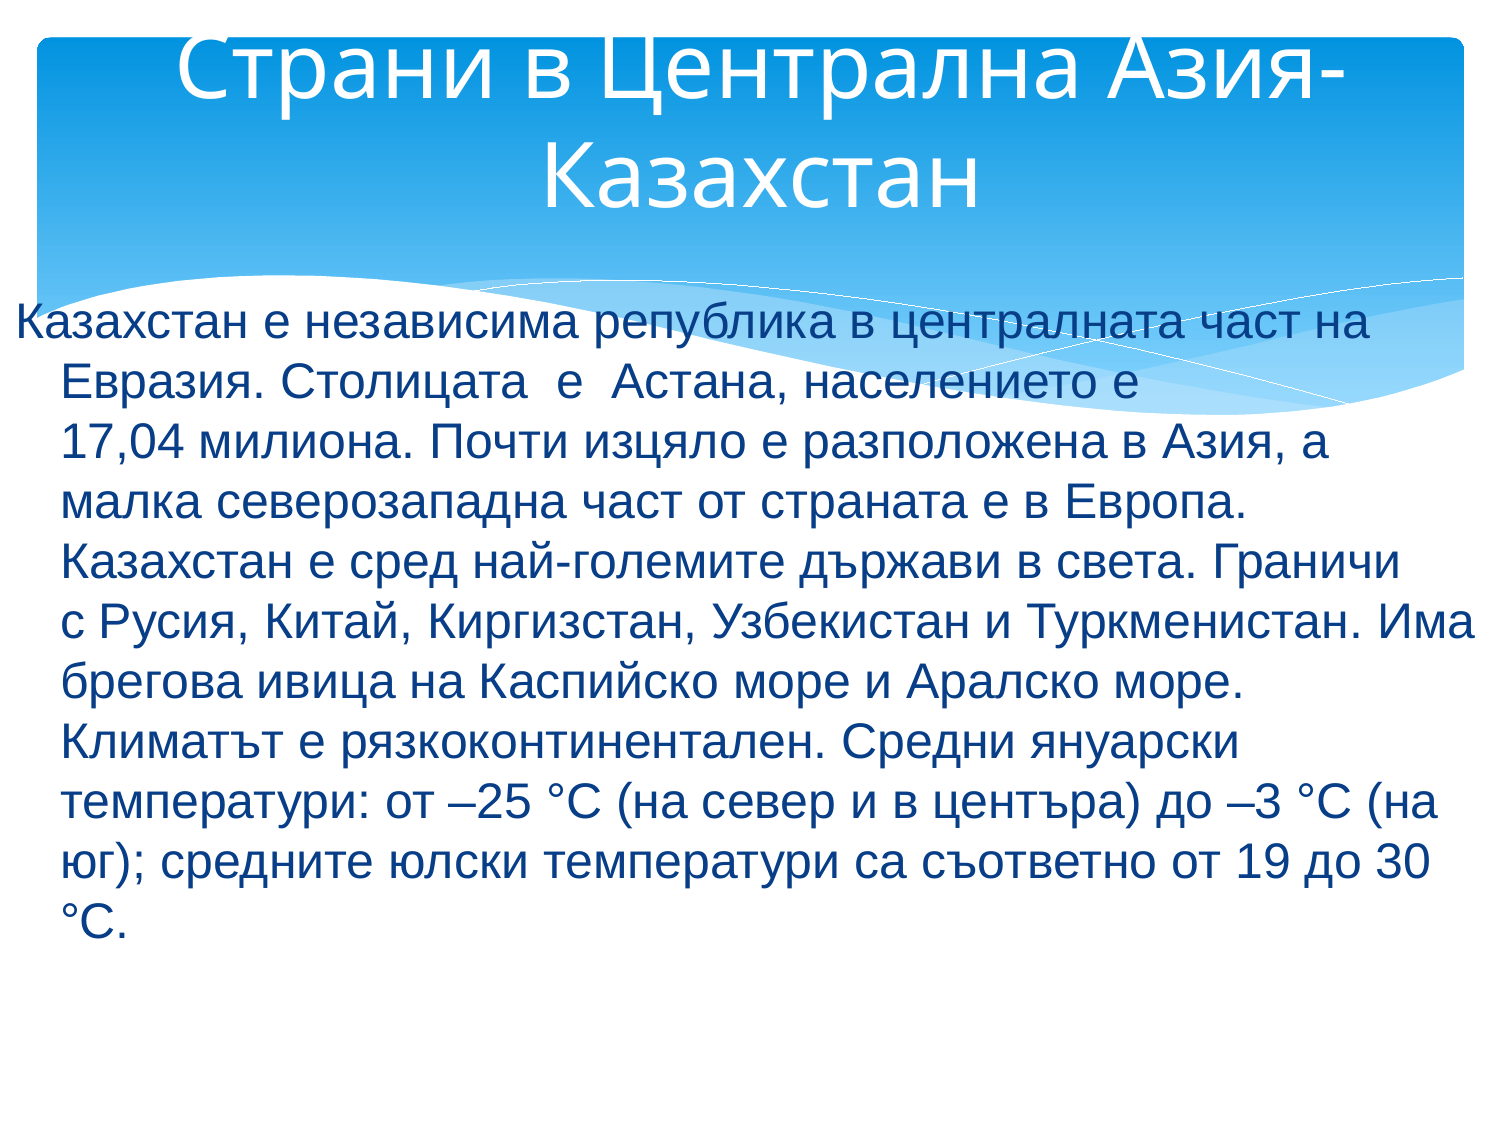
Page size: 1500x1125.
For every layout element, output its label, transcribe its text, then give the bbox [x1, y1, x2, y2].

title Страни в Централна Азия-Казахстан [58, 0, 1465, 235]
list Казахстан е независима република в централната част на Евразия. Столицата е Астана, населението е 17,04 милиона. Почти изцяло е разположена в Азия, а малка северозападна част от страната е в Европа. Казахстан е сред най-големите държави в света. Граничи с Русия, Китай, Киргизстан, Узбекистан и Туркменистан. Има брегова ивица на Каспийско море и Аралско море. Климатът е рязкоконтинентален. Средни януарски температури: от –25 °С (на север и в центъра) до –3 °С (на юг); средните юлски температури са съответно от 19 до 30 °С. [0, 281, 1500, 1125]
